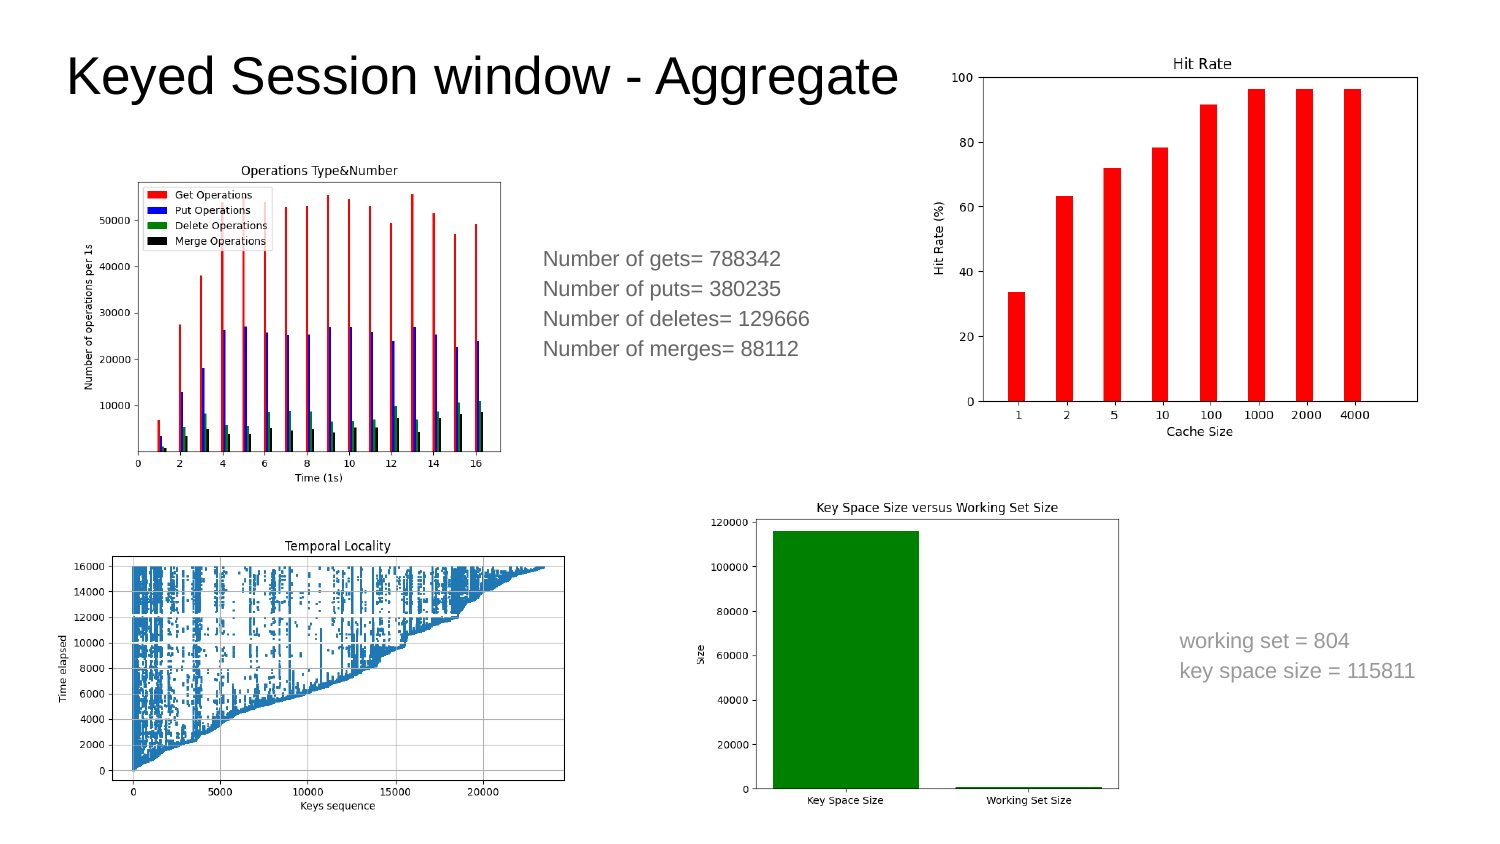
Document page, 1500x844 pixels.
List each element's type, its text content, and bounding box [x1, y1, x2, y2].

picture [39, 520, 622, 813]
title Keyed Session window - Aggregate [51, 26, 911, 121]
text_box working set = 804 key space size = 115811 [1169, 608, 1500, 699]
text_box Number of gets= 788342 Number of puts= 380235 Number of deletes= 129666 Number of merges= 88112 [551, 225, 907, 406]
picture [79, 139, 547, 491]
picture [697, 476, 1165, 828]
picture [912, 26, 1474, 447]
